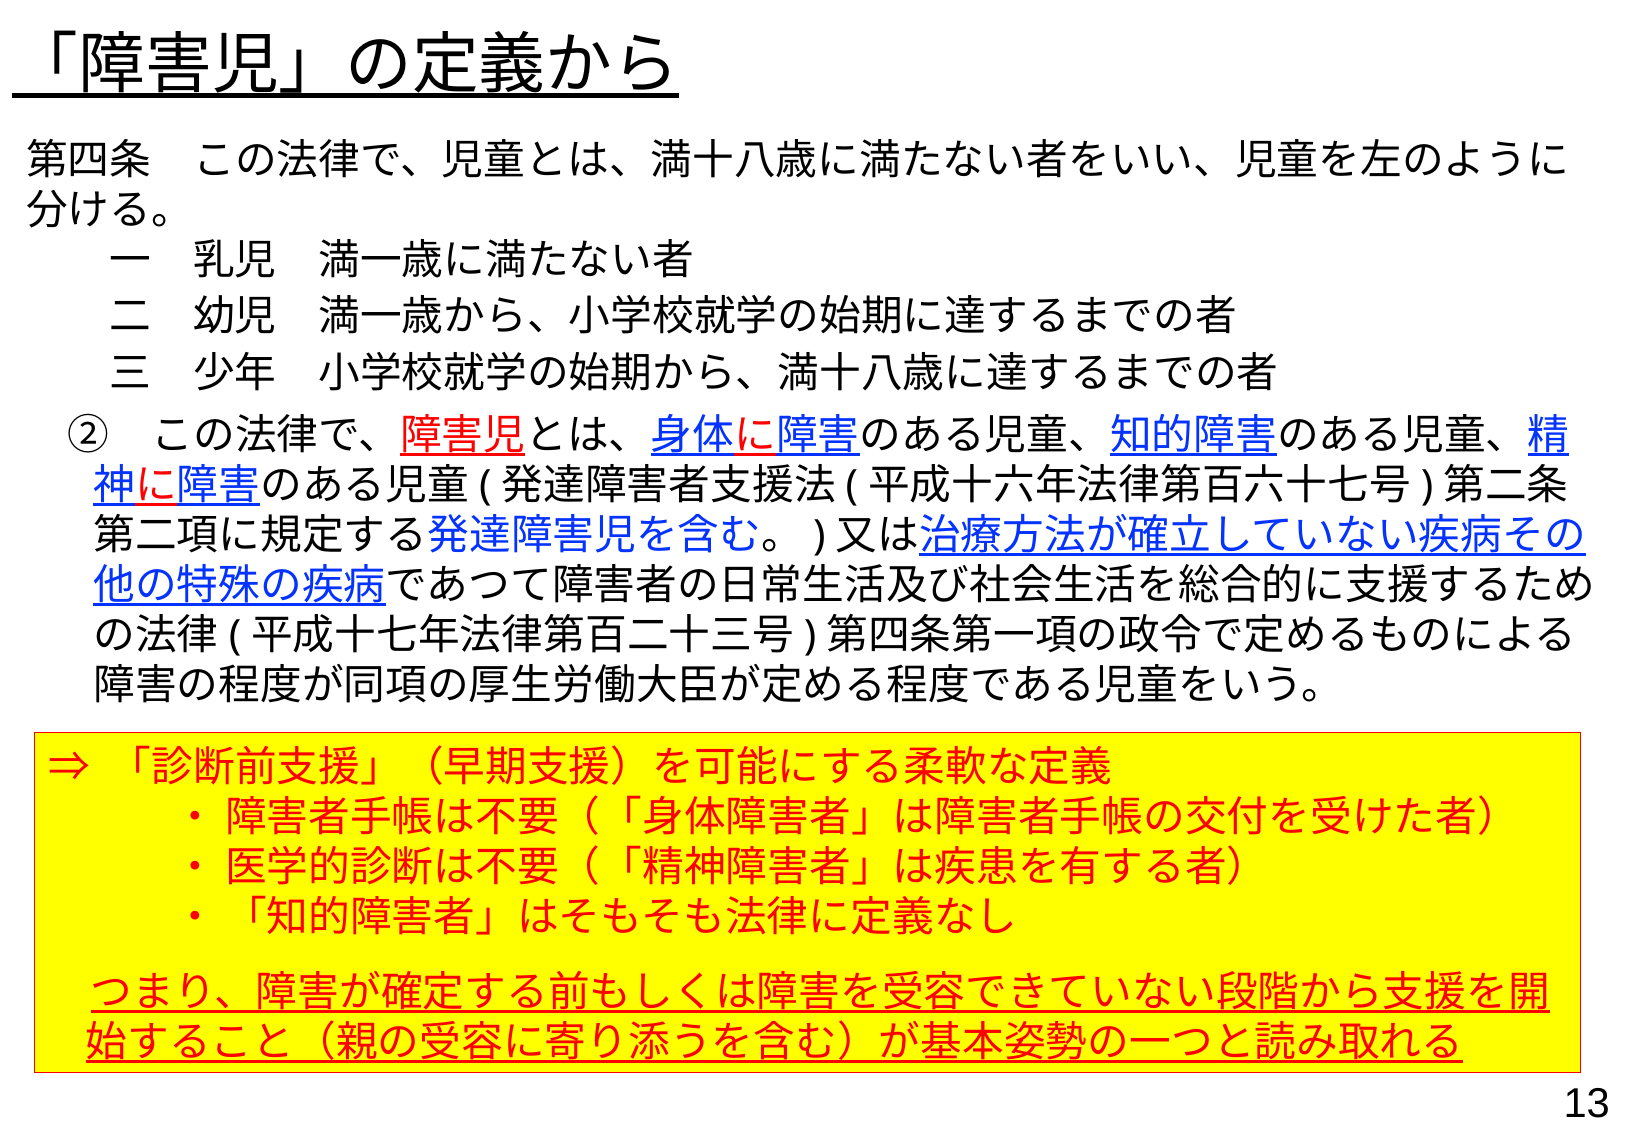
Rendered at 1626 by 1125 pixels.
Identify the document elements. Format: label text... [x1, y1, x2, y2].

text_box 「障害児」の定義から [0, 13, 695, 109]
text_box 第四条 この法律で、児童とは、満十八歳に満たない者をいい、児童を左のように分ける。 一 乳児 満一歳に満たない者 二 幼児 満一歳から、小学校就学の始期に達するまでの者 三 少年 小学校就学の始期から、満十八歳に達するまでの者 ② この法律で、障害児とは、身体に障害のある児童、知的障害のある児童、精神に障害のある児童(発達障害者支援法(平成十六年法律第百六十七号)第二条第二項に規定する発達障害児を含む。)又は治療方法が確立していない疾病その他の特殊の疾病であつて障害者の日常生活及び社会生活を総合的に支援するための法律(平成十七年法律第百二十三号)第四条第一項の政令で定めるものによる障害の程度が同項の厚生労働大臣が定める程度である児童をいう。 [11, 125, 1620, 620]
slide_number 12 [1245, 1067, 1625, 1125]
text_box ⇒ 「診断前支援」（早期支援）を可能にする柔軟な定義 ・ 障害者手帳は不要（「身体障害者」は障害者手帳の交付を受けた者） ・ 医学的診断は不要（「精神障害者」は疾患を有する者） ・ 「知的障害者」はそもそも法律に定義なし つまり、障害が確定する前もしくは障害を受容できていない段階から支援を開始すること（親の受容に寄り添うを含む）が基本姿勢の一つと読み取れる [34, 732, 1581, 1073]
